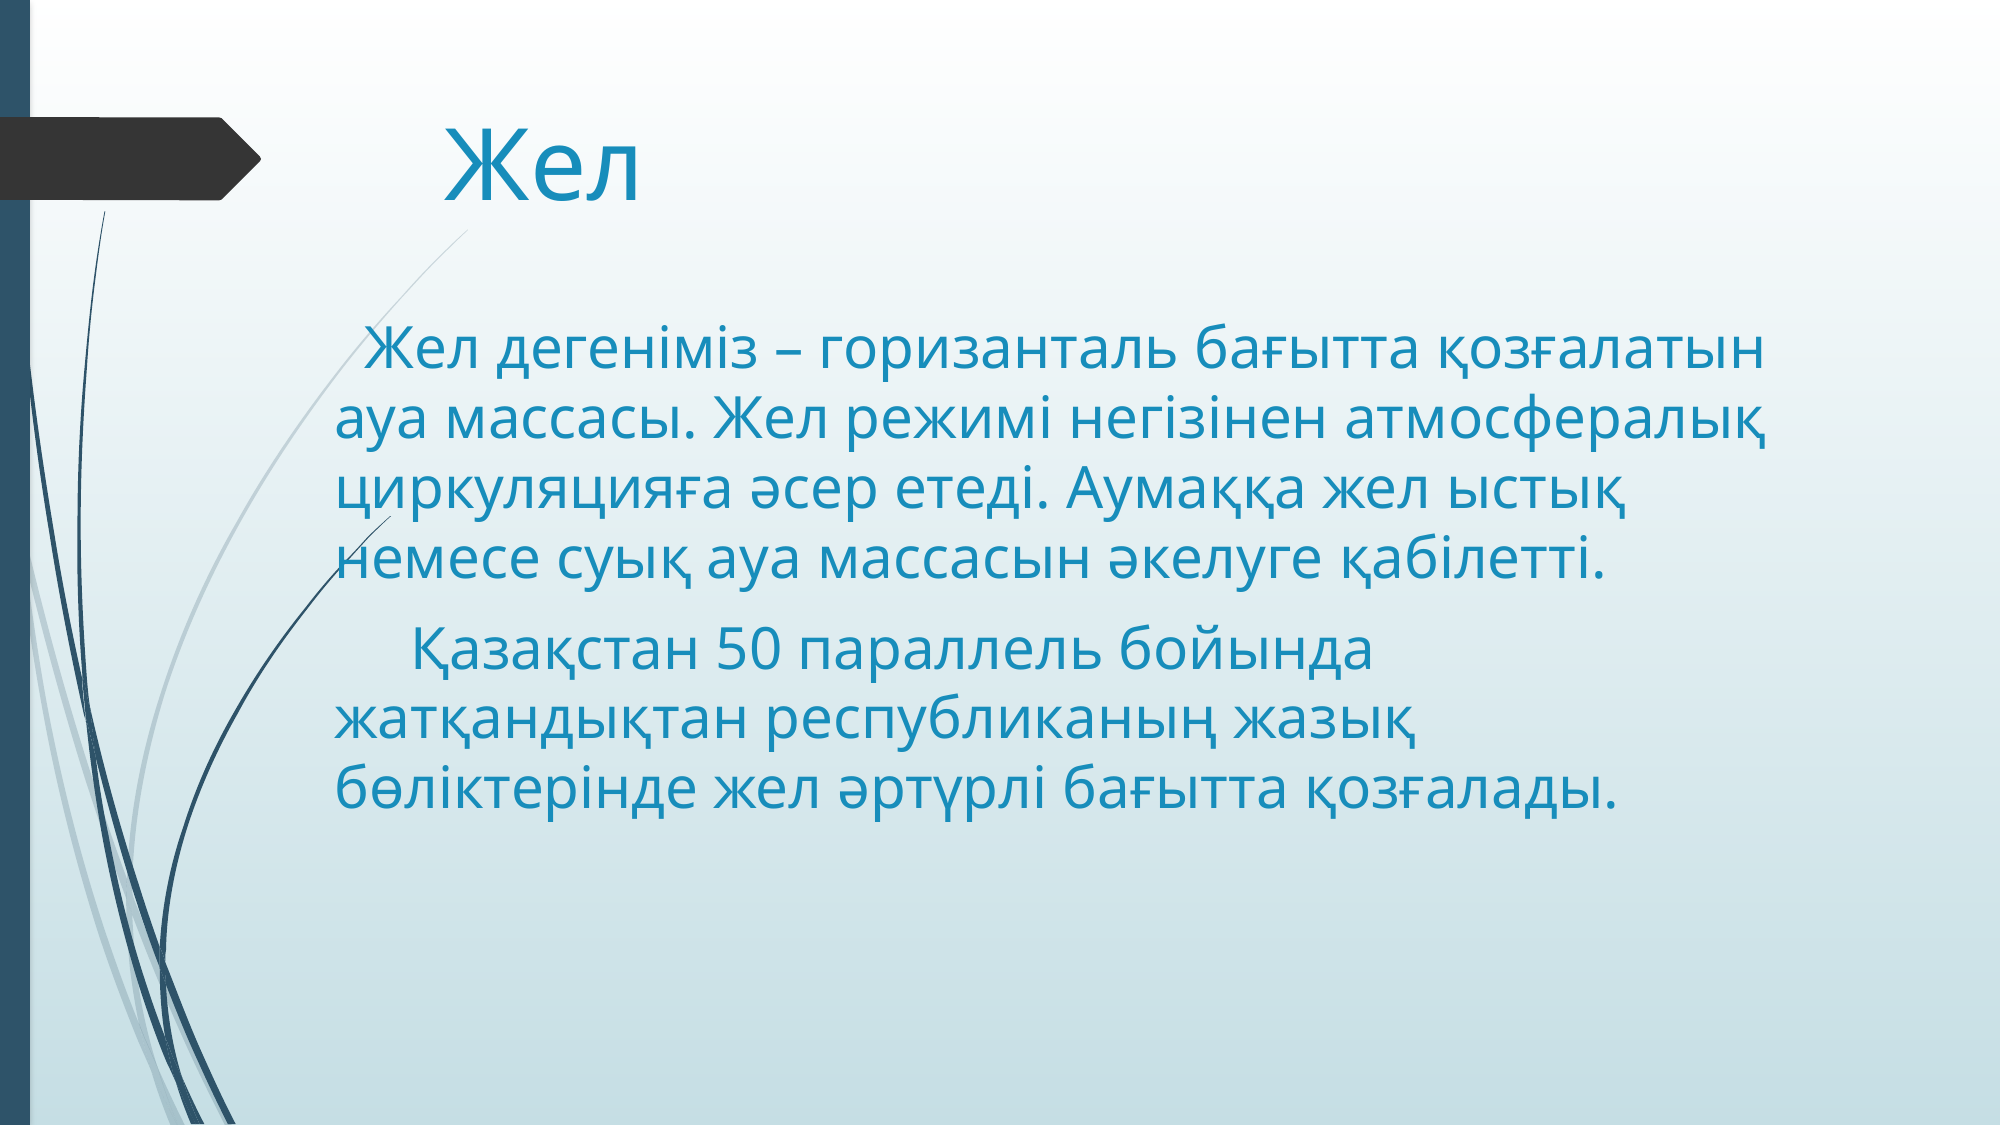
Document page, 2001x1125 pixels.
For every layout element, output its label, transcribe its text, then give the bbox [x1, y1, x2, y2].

list Жел дегеніміз – горизанталь бағытта қозғалатын ауа массасы. Жел режимі негізінен атмосфералық циркуляцияға әсер етеді. Аумаққа жел ыстық немесе суық ауа массасын әкелуге қабілетті. Қазақстан 50 параллель бойында жатқандықтан республиканың жазық бөліктерінде жел әртүрлі бағытта қозғалады. [319, 303, 1782, 923]
title Жел [430, 93, 1892, 304]
